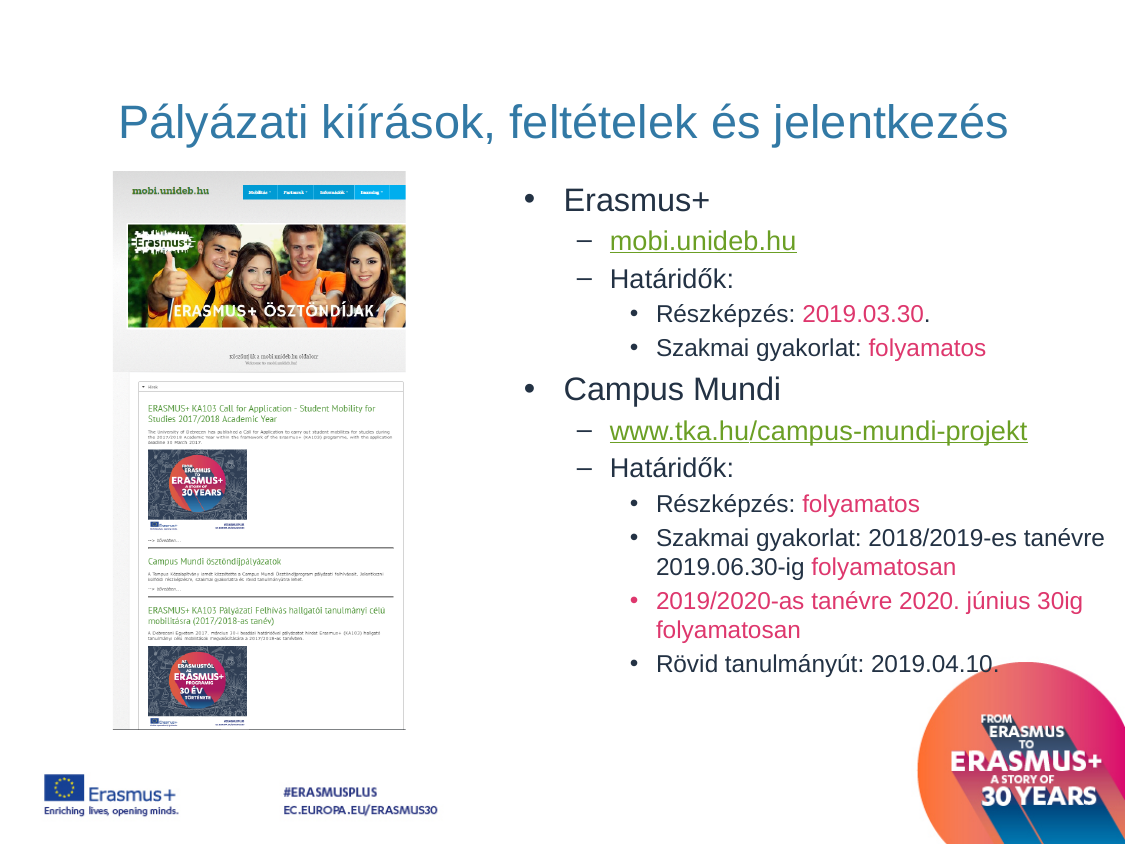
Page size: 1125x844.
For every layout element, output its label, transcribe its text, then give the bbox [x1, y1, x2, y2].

title Pályázati kiírások, feltételek és jelentkezés [0, 0, 1125, 156]
picture [0, 156, 1125, 844]
list Erasmus+ mobi.unideb.hu Határidők: Részképzés: 2019.03.30. Szakmai gyakorlat: folyamatos Campus Mundi www.tka.hu/campus-mundi-projekt Határidők: Részképzés: folyamatos Szakmai gyakorlat: 2018/2019-es tanévre 2019.06.30-ig folyamatosan 2019/2020-as tanévre 2020. június 30ig folyamatosan Rövid tanulmányút: 2019.04.10. [409, 171, 1125, 686]
